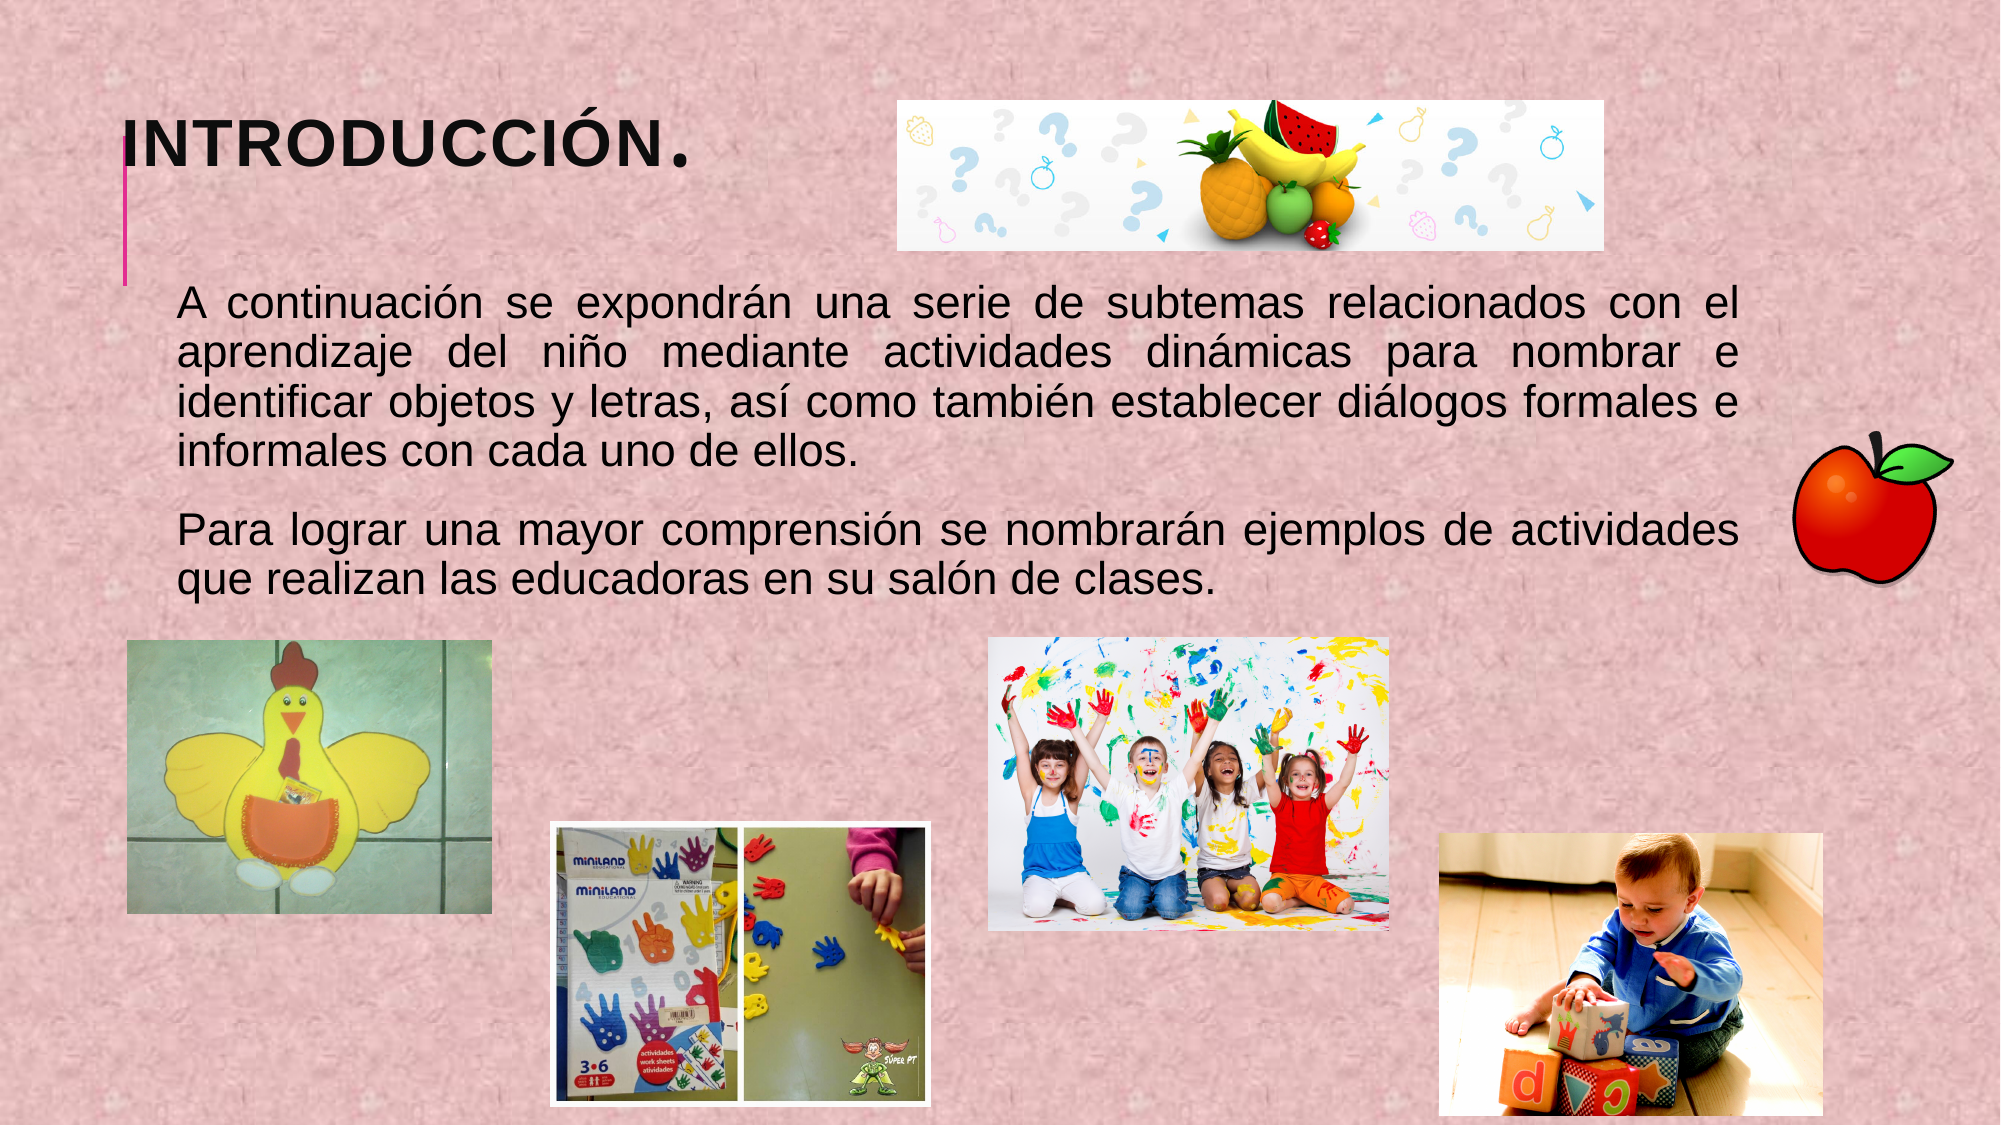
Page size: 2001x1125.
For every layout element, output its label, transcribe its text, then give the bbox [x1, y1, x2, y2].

list A continuación se expondrán una serie de subtemas relacionados con el aprendizaje del niño mediante actividades dinámicas para nombrar e identificar objetos y letras, así como también establecer diálogos formales e informales con cada uno de ellos. Para lograr una mayor comprensión se nombrarán ejemplos de actividades que realizan las educadoras en su salón de clases. [154, 271, 1749, 744]
picture [0, 0, 2001, 1125]
title Introducción. [106, 78, 878, 321]
